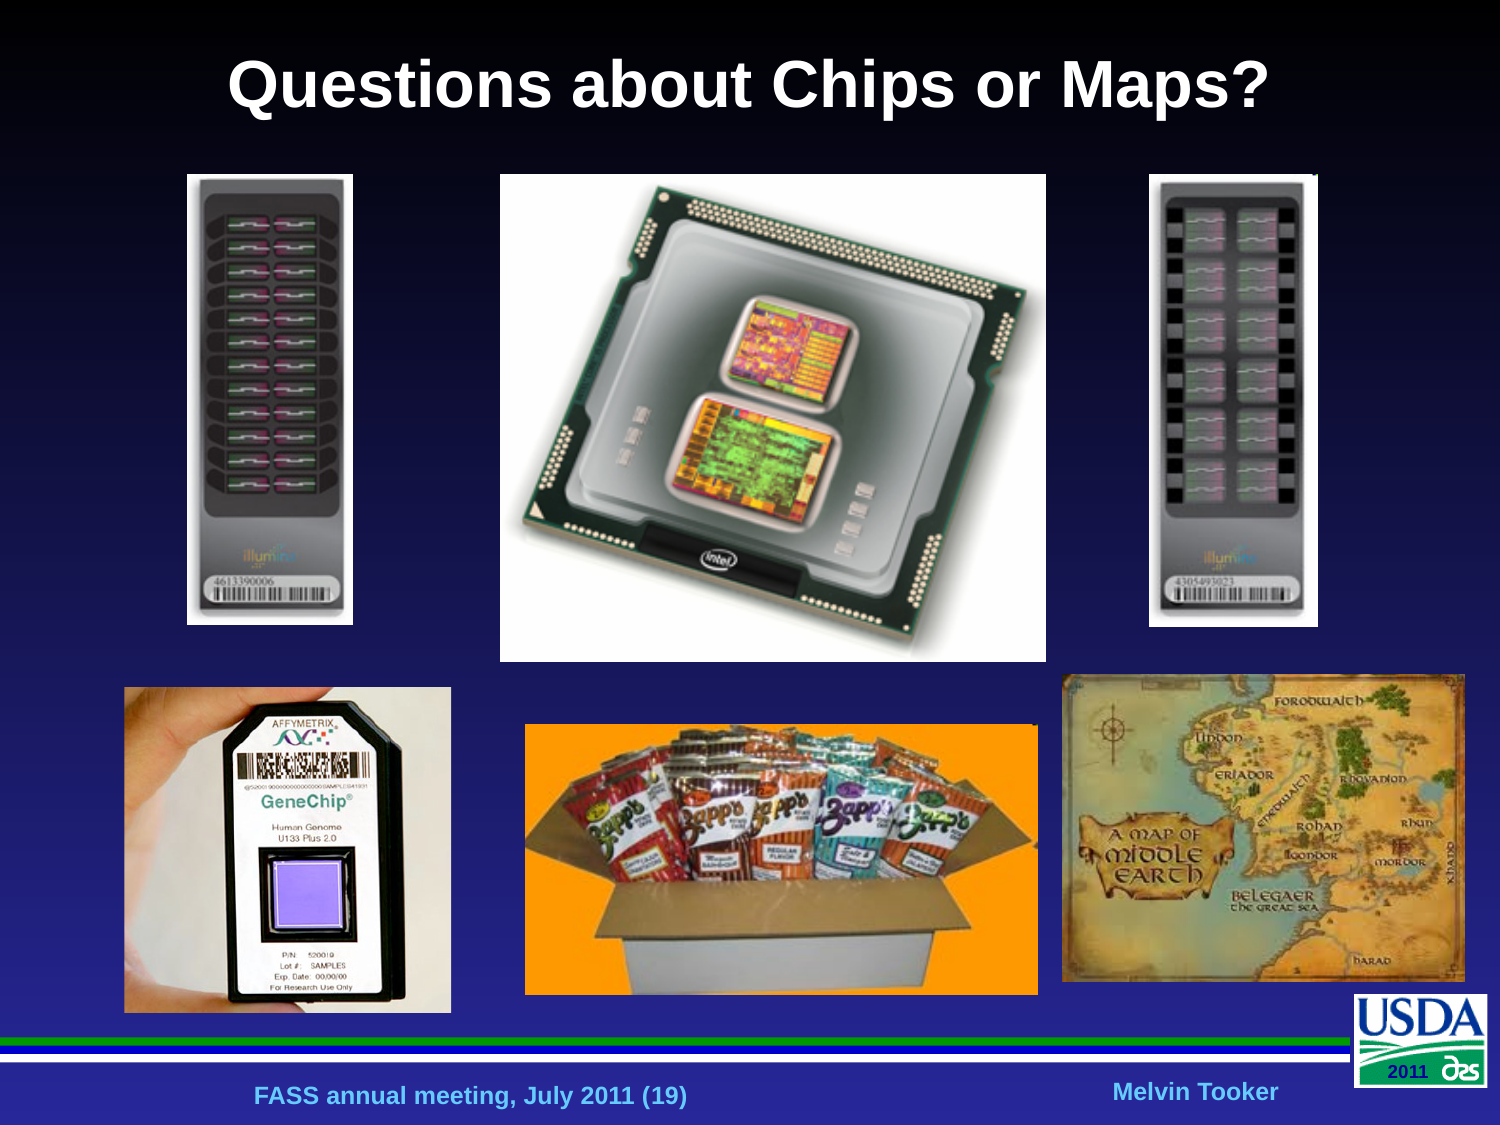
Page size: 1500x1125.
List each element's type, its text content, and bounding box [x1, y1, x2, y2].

picture [1354, 994, 1488, 1088]
picture [187, 174, 353, 625]
title Questions about Chips or Maps? [415, 37, 1463, 126]
picture [524, 724, 1038, 995]
text_box [11, 0, 415, 157]
picture [124, 687, 452, 1013]
picture [1149, 174, 1319, 628]
picture [499, 174, 1047, 662]
picture [1062, 674, 1465, 982]
